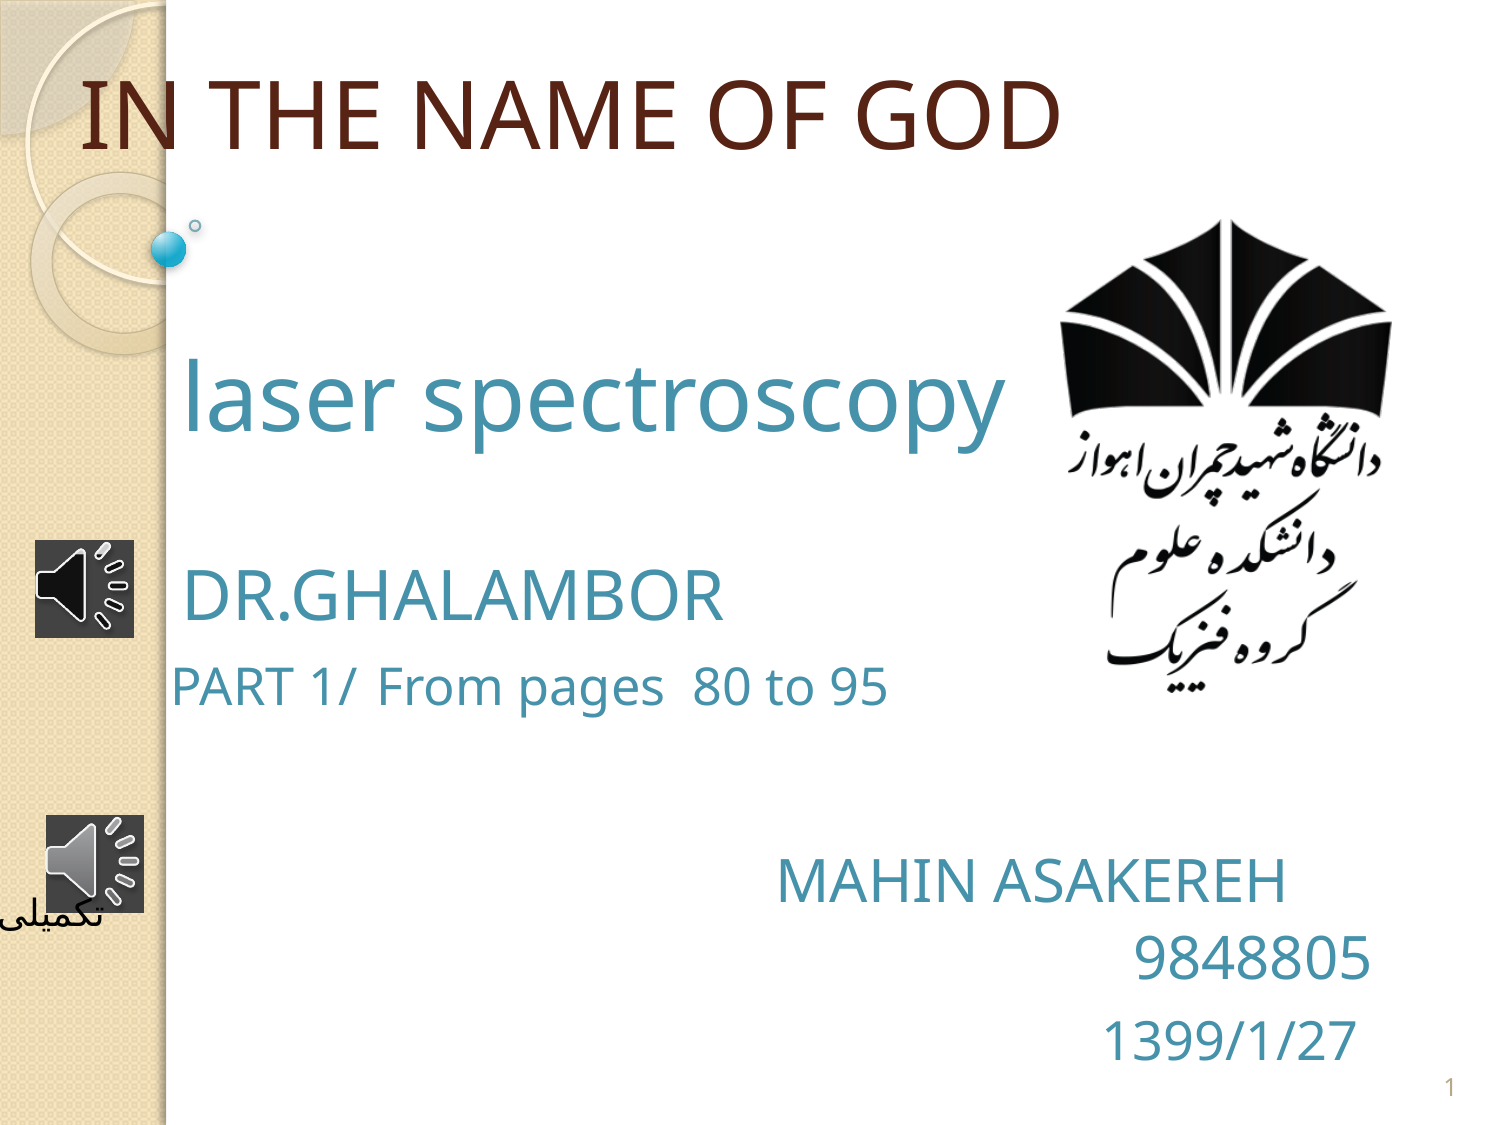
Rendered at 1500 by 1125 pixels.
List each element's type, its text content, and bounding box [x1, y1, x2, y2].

slide_number 1 [1413, 1034, 1488, 1113]
title IN THE NAME OF GOD laser spectroscopy Dr.ghalambor PART 1/ From pages 80 to 95 Mahin Asakereh 9848805 1399/1/27 [64, 30, 1412, 1083]
picture [1060, 219, 1392, 693]
picture [44, 813, 146, 915]
picture [34, 538, 135, 640]
text_box تکمیلی [0, 881, 120, 942]
